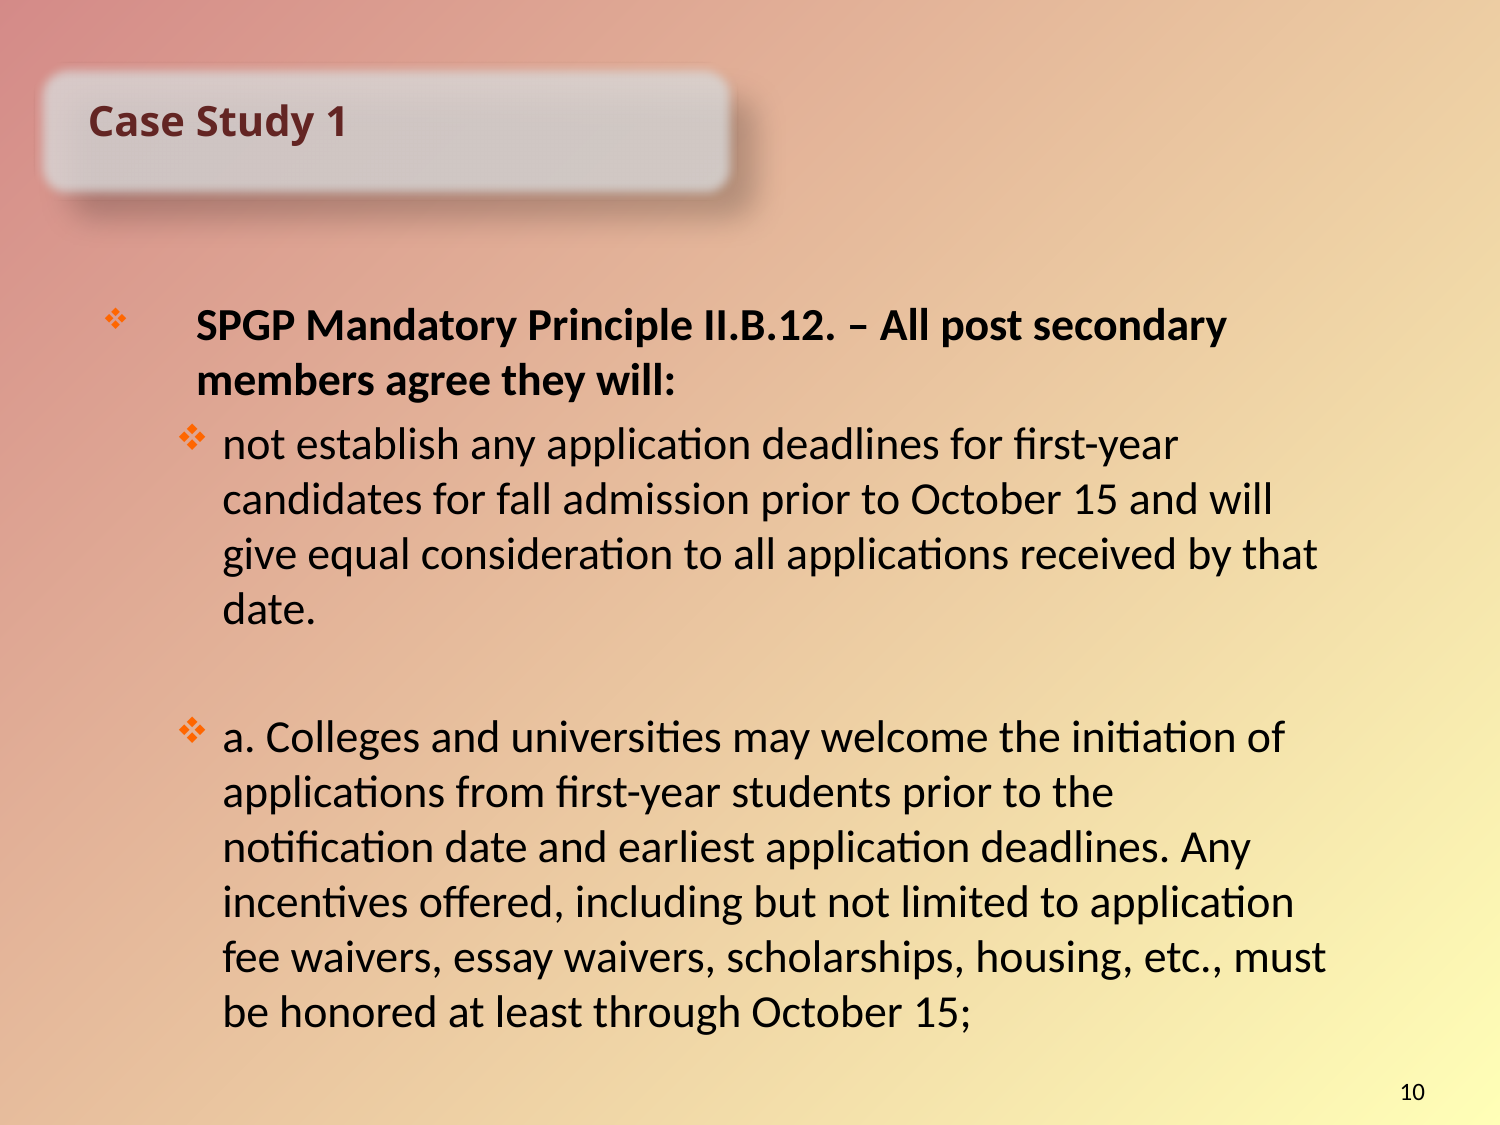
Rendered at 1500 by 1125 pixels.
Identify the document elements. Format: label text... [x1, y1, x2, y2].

slide_number 10 [1374, 1052, 1425, 1113]
list SPGP Mandatory Principle II.B.12. – All post secondary members agree they will: not establish any application deadlines for first-year candidates for fall admission prior to October 15 and will give equal consideration to all applications received by that date. a. Colleges and universities may welcome the initiation of applications from first-year students prior to the notification date and earliest application deadlines. Any incentives offered, including but not limited to application fee waivers, essay waivers, scholarships, housing, etc., must be honored at least through October 15; [87, 287, 1350, 800]
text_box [34, 62, 738, 226]
